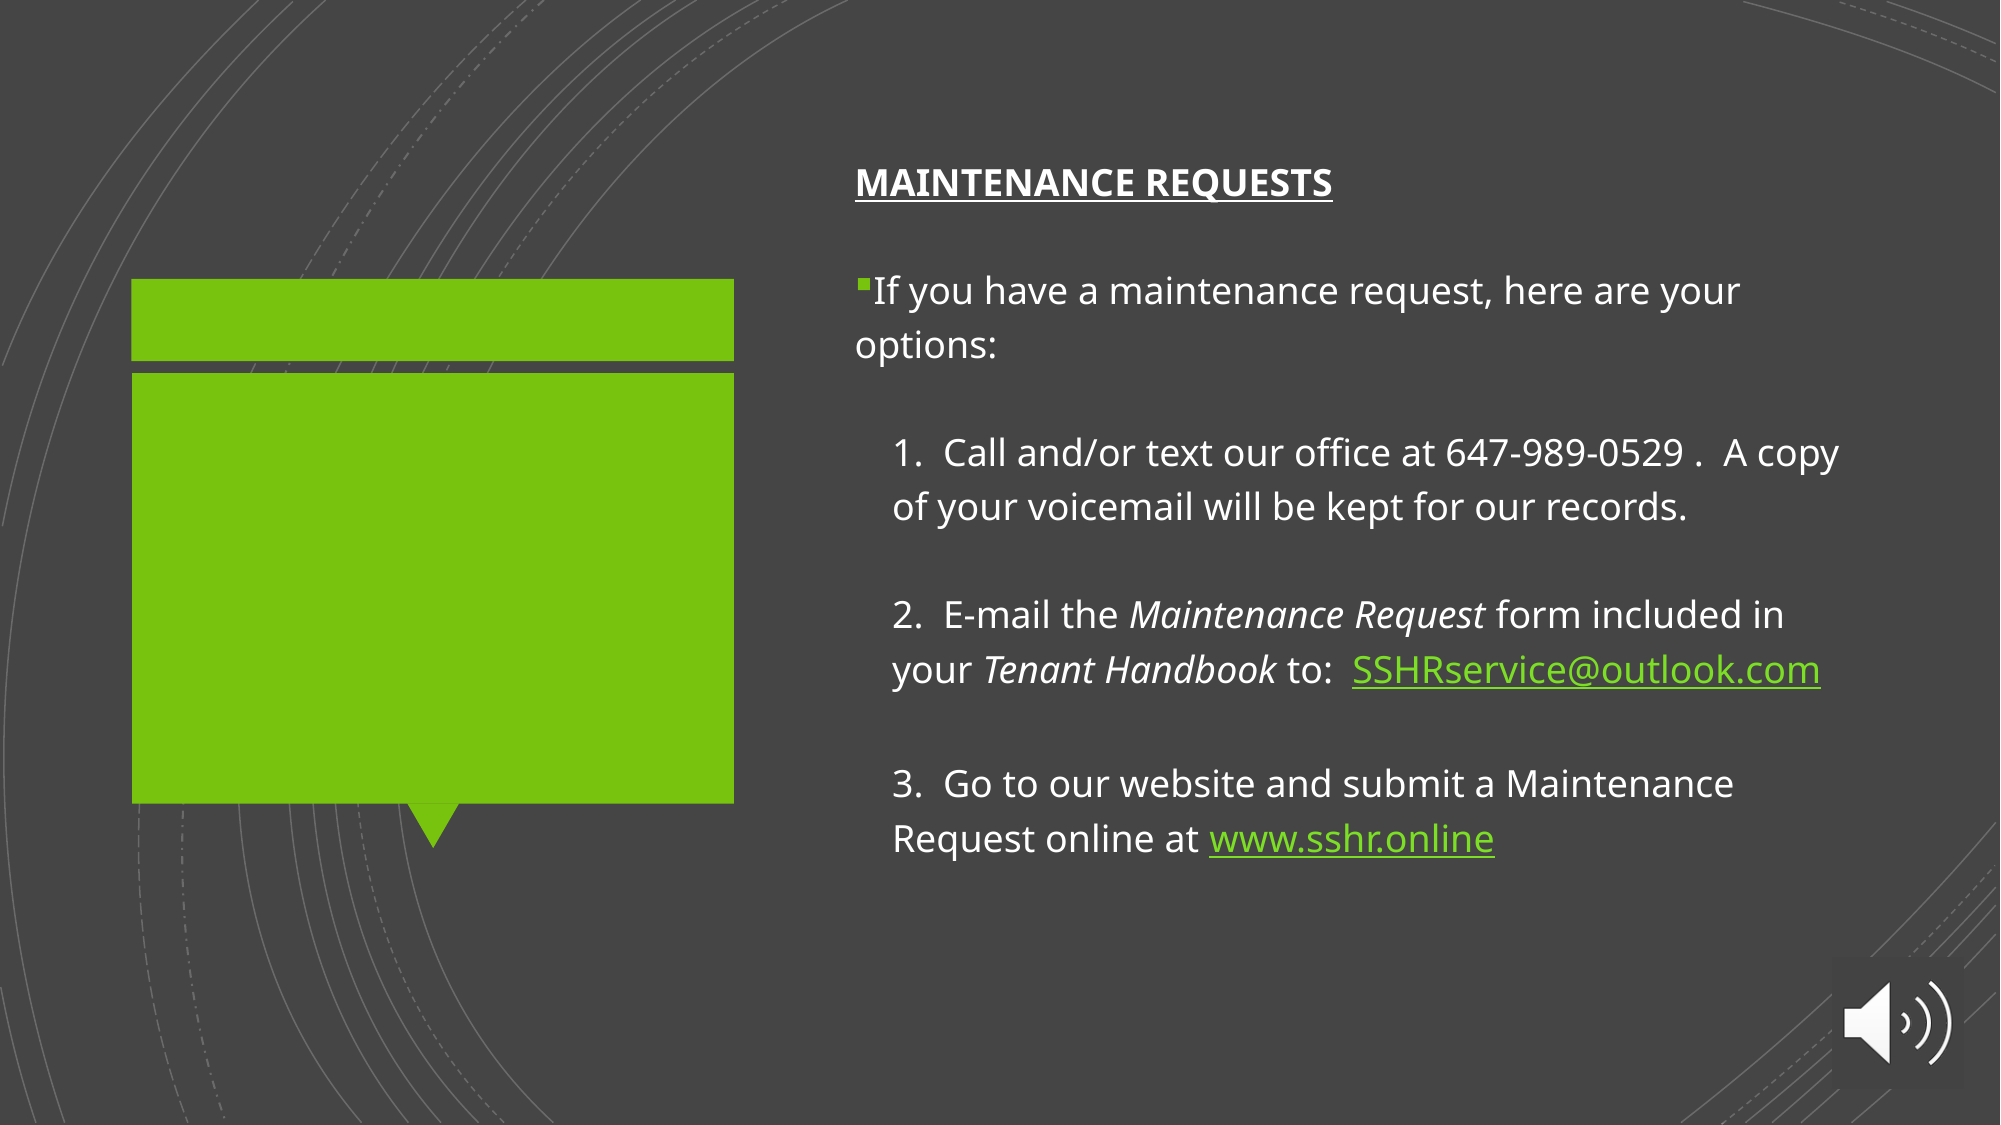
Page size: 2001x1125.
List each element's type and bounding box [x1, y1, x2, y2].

text_box [1996, 0, 2000, 1124]
picture [1830, 955, 1965, 1090]
text_box [0, 0, 1996, 1125]
text_box [131, 278, 735, 849]
